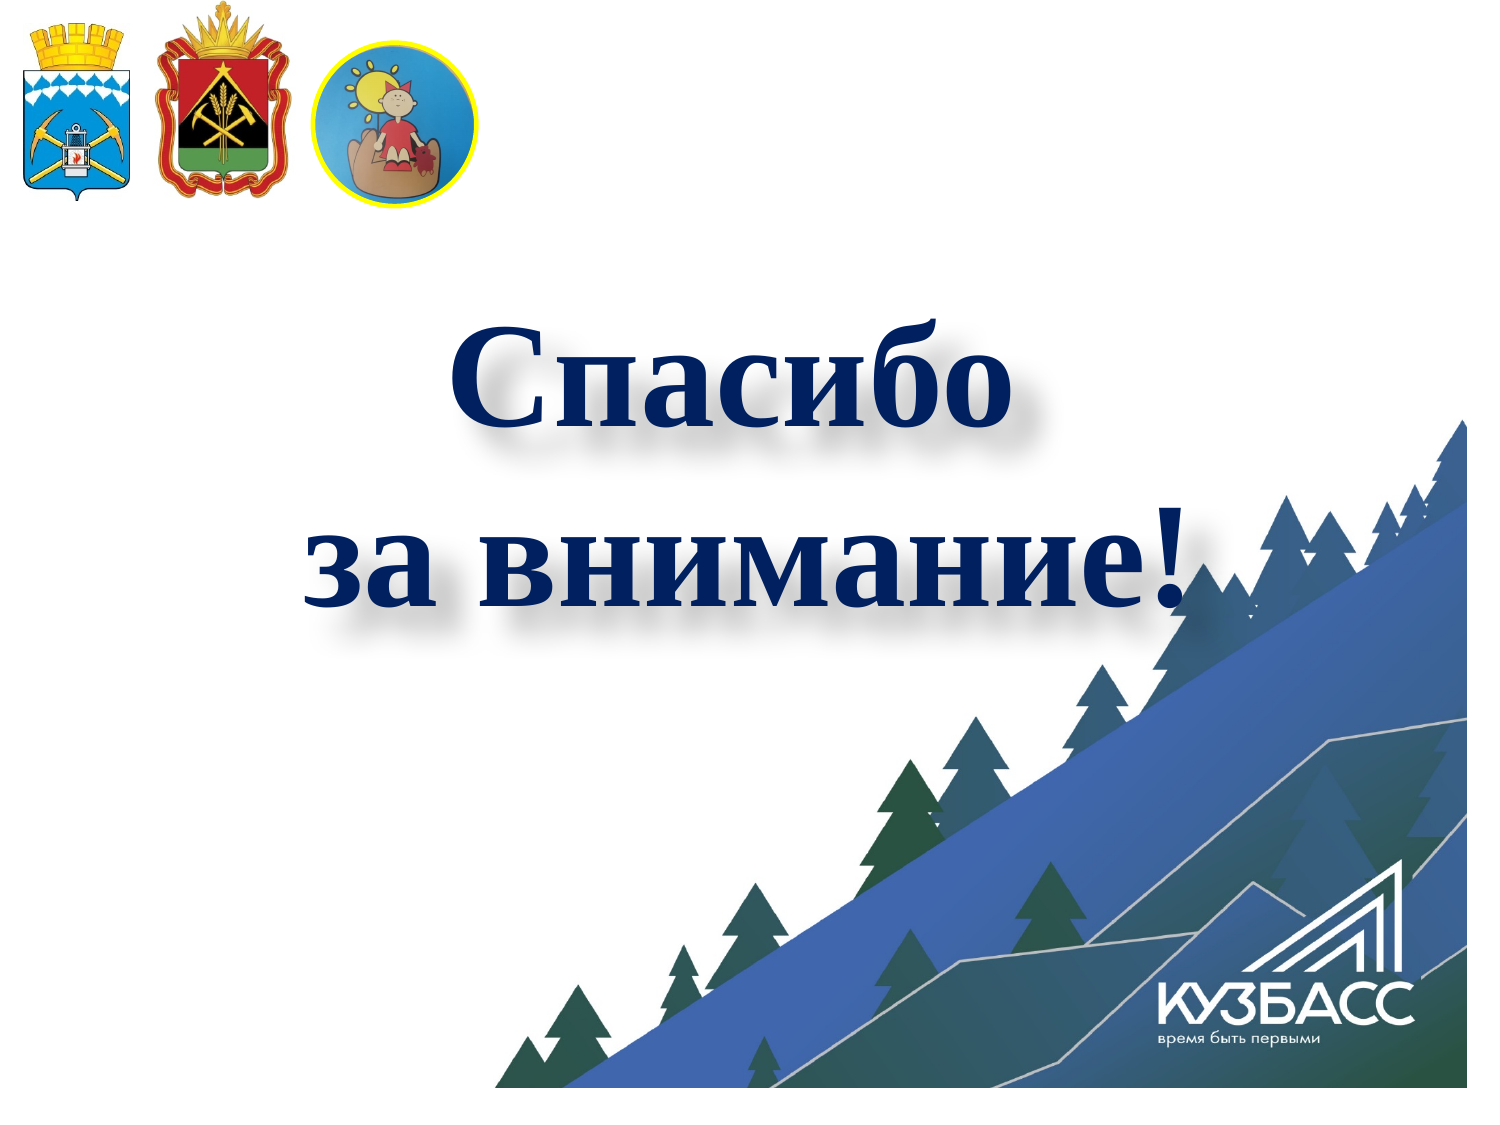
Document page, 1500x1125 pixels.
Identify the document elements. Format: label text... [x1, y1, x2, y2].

picture [100, 243, 1467, 1088]
picture [23, 0, 359, 201]
text_box [363, 42, 477, 207]
title Спасибо за внимание! [171, 267, 1329, 646]
